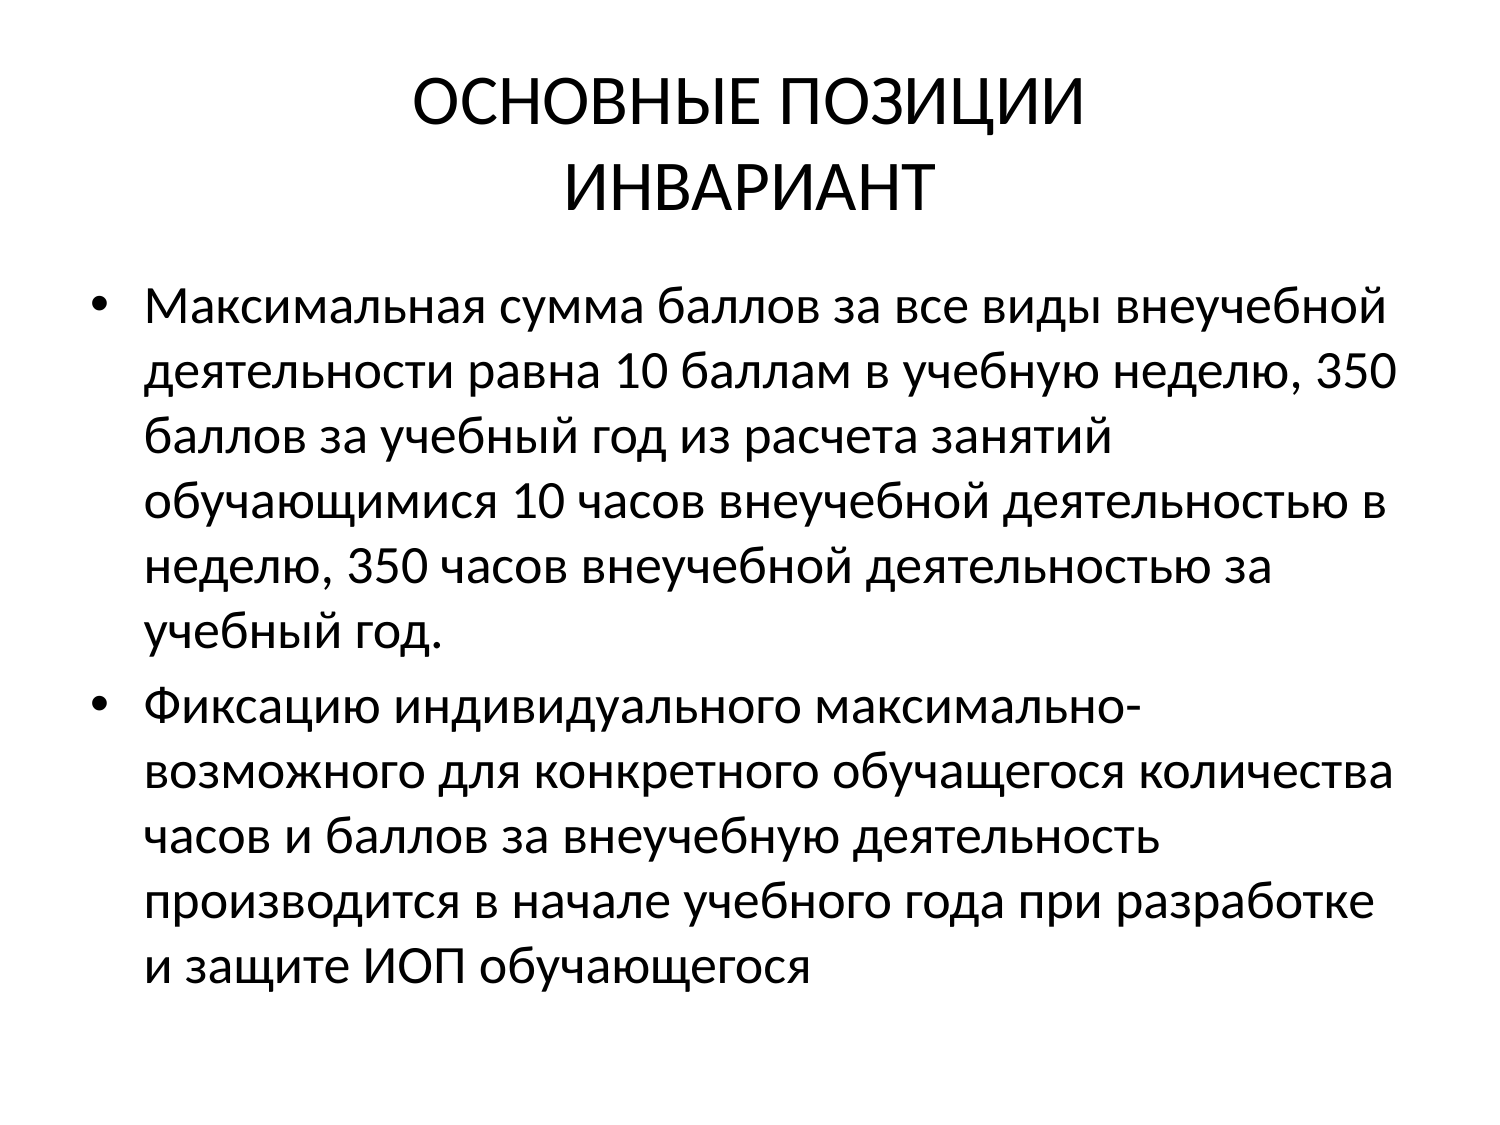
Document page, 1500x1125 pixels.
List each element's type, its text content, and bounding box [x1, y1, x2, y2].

list Максимальная сумма баллов за все виды внеучебной деятельности равна 10 баллам в учебную неделю, 350 баллов за учебный год из расчета занятий обучающимися 10 часов внеучебной деятельностью в неделю, 350 часов внеучебной деятельностью за учебный год. Фиксацию индивидуального максимально-возможного для конкретного обучащегося количества часов и баллов за внеучебную деятельность производится в начале учебного года при разработке и защите ИОП обучающегося [74, 262, 1426, 1006]
title ОСНОВНЫЕ ПОЗИЦИИ ИНВАРИАНТ [74, 44, 1426, 233]
